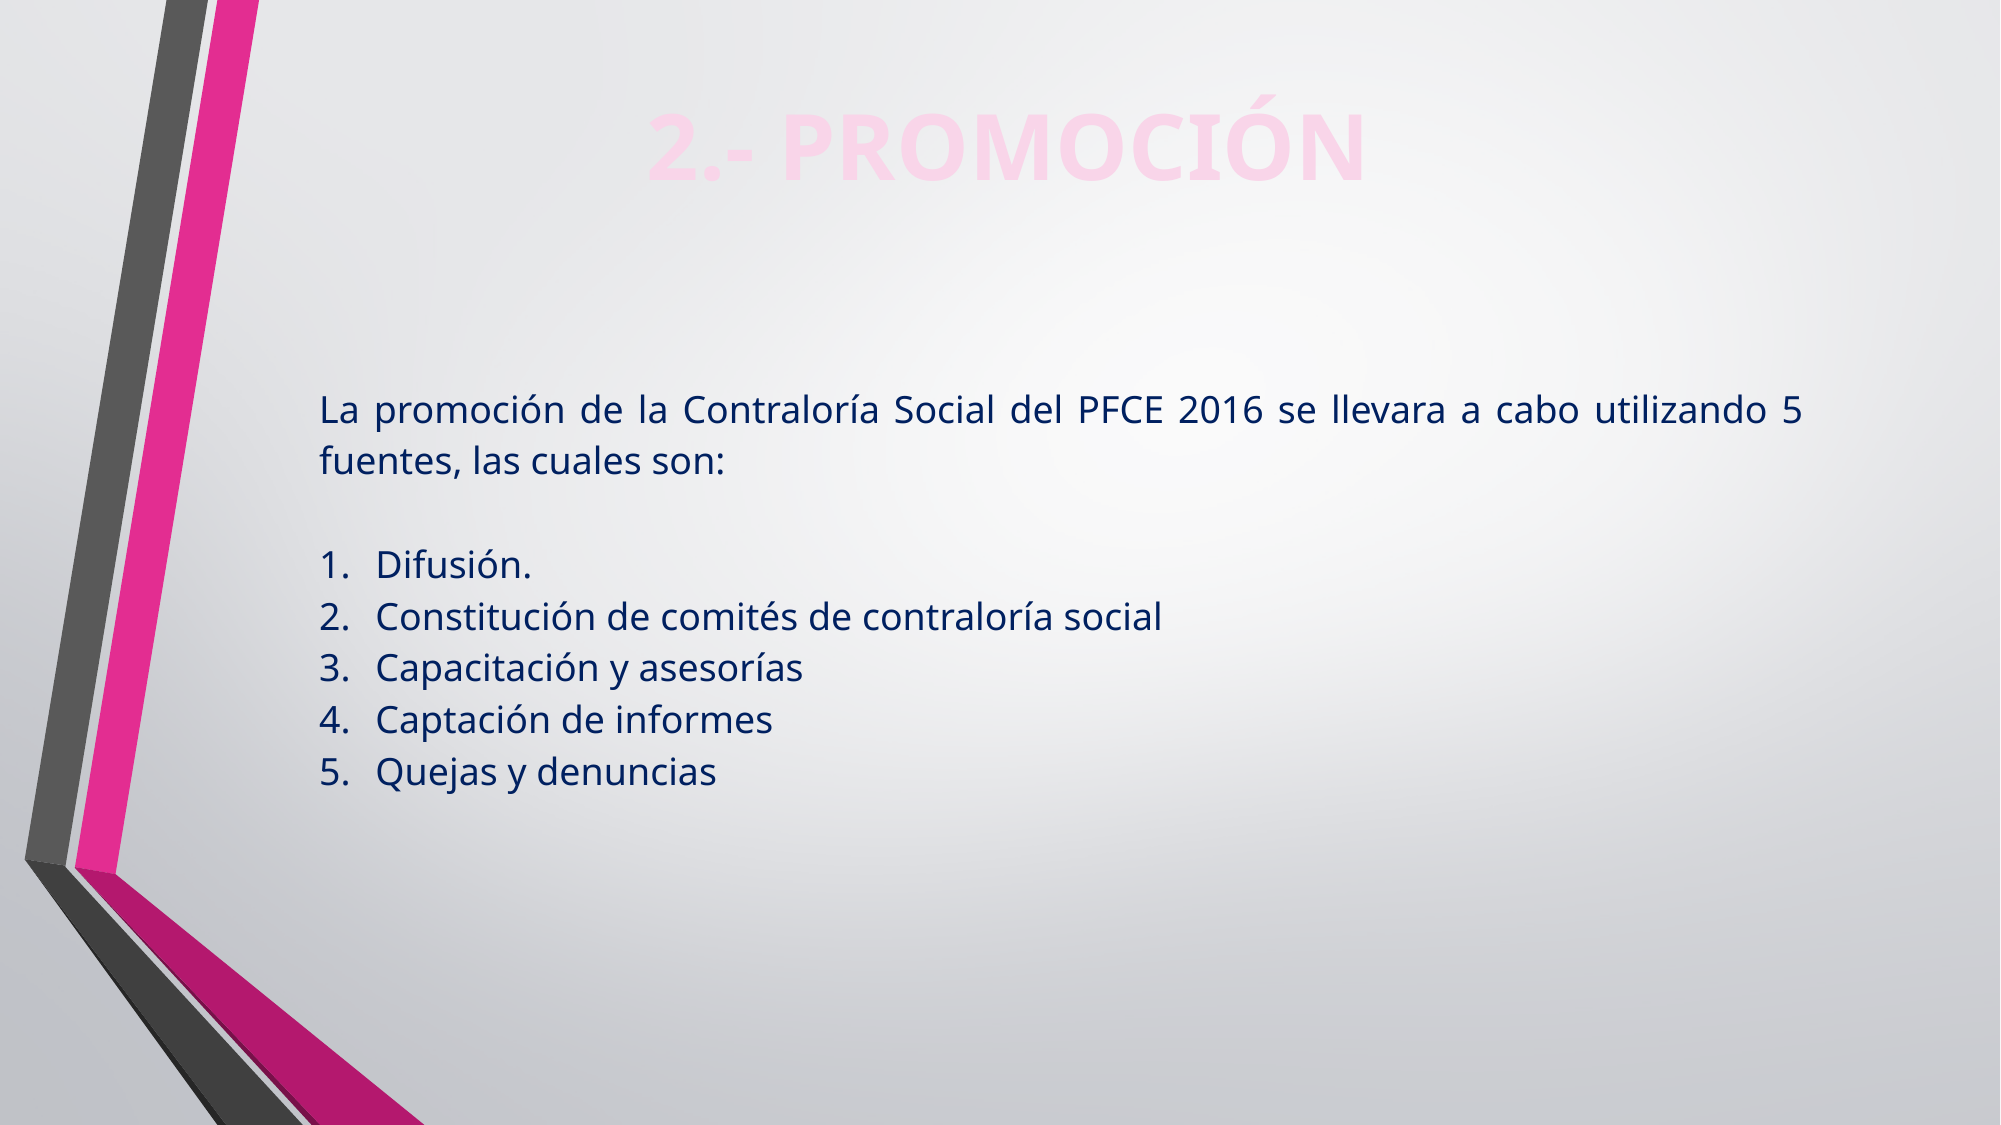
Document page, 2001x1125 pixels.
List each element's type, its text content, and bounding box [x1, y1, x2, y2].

title 2.- PROMOCIÓN [198, 0, 1843, 288]
text_box La promoción de la Contraloría Social del PFCE 2016 se llevara a cabo utilizando 5 fuentes, las cuales son: Difusión. Constitución de comités de contraloría social Capacitación y asesorías Captación de informes Quejas y denuncias [304, 371, 1820, 904]
